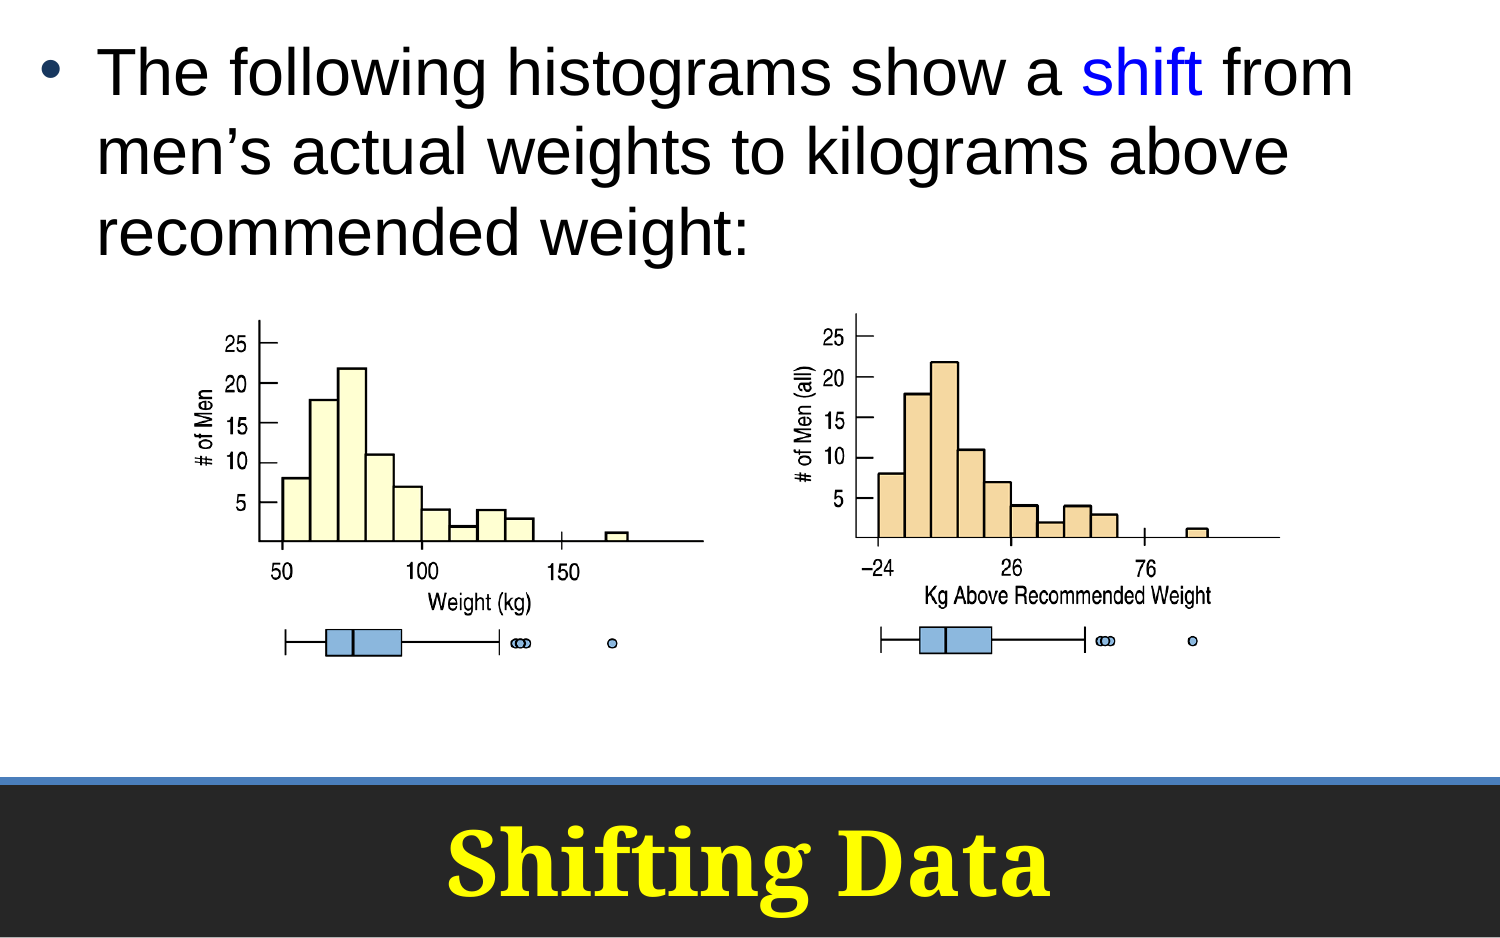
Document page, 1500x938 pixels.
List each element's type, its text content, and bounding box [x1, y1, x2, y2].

list The following histograms show a shift from men’s actual weights to kilograms above recommended weight: [24, 20, 1475, 761]
title Shifting Data [37, 781, 1463, 938]
picture [187, 312, 706, 661]
picture [787, 307, 1288, 660]
